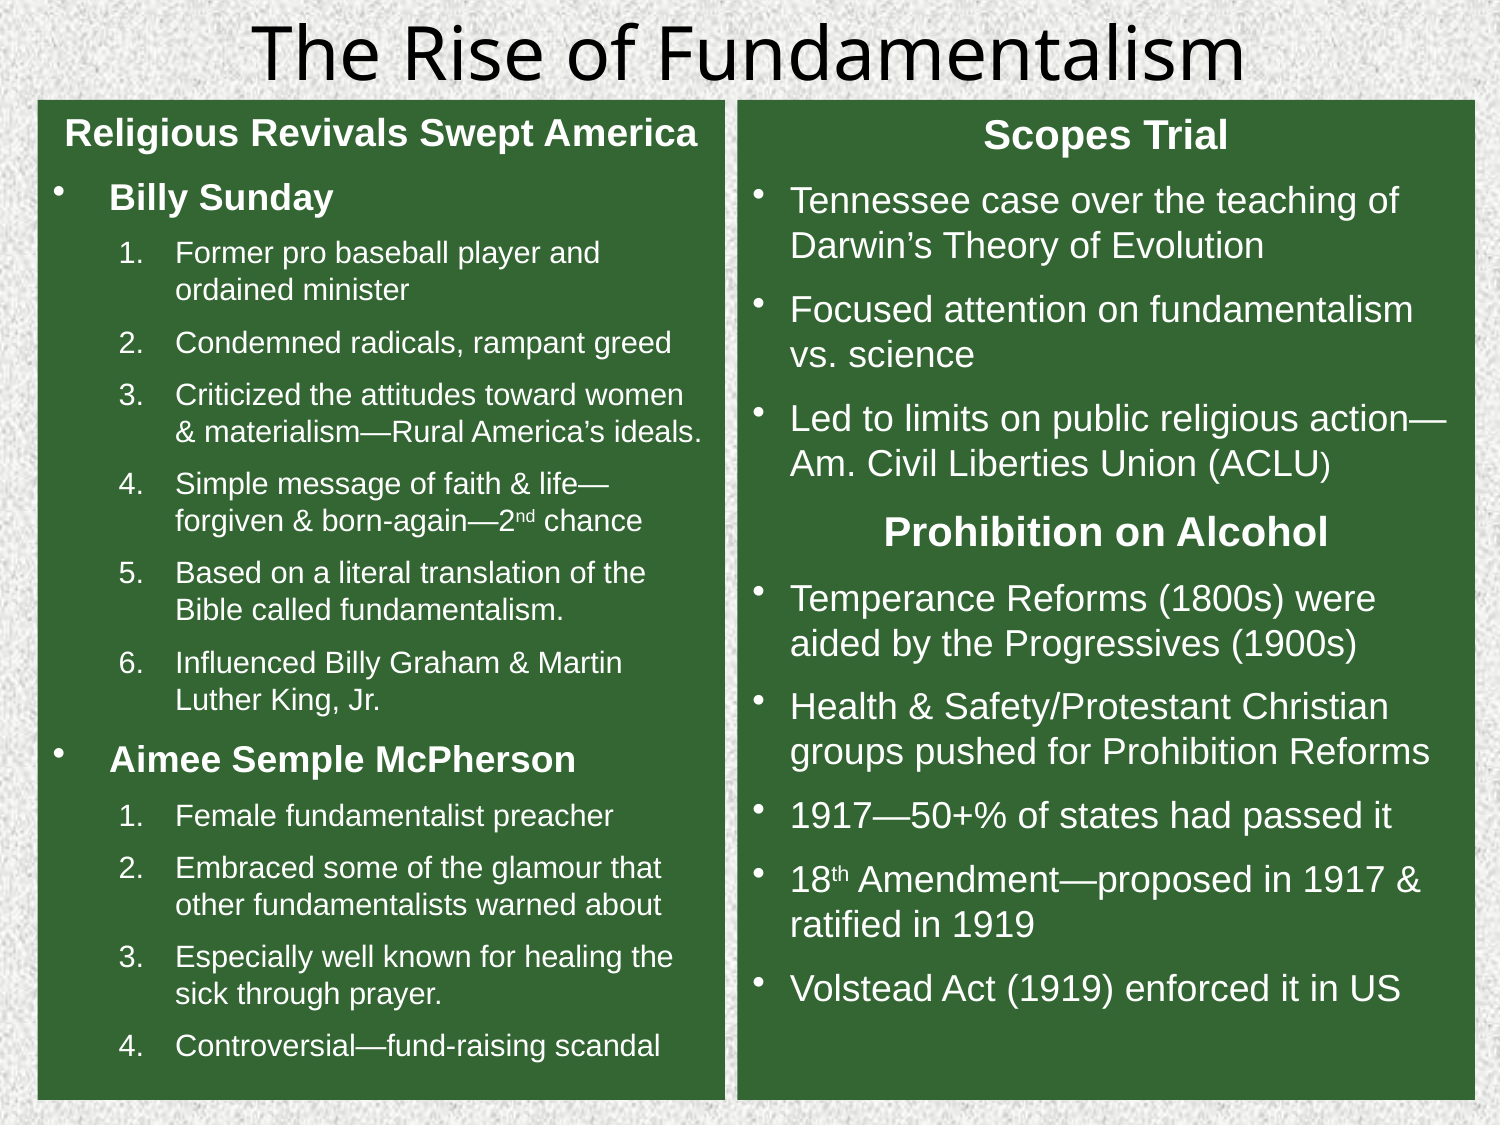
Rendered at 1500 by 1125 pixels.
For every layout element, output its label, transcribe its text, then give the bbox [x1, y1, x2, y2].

picture [0, 0, 1500, 1125]
title The Rise of Fundamentalism [87, 12, 1413, 88]
list Scopes Trial Tennessee case over the teaching of Darwin’s Theory of Evolution Focused attention on fundamentalism vs. science Led to limits on public religious action—Am. Civil Liberties Union (ACLU) Prohibition on Alcohol Temperance Reforms (1800s) were aided by the Progressives (1900s) Health & Safety/Protestant Christian groups pushed for Prohibition Reforms 1917—50+% of states had passed it 18th Amendment—proposed in 1917 & ratified in 1919 Volstead Act (1919) enforced it in US [737, 99, 1475, 1100]
list Religious Revivals Swept America Billy Sunday Former pro baseball player and ordained minister Condemned radicals, rampant greed Criticized the attitudes toward women & materialism—Rural America’s ideals. Simple message of faith & life—forgiven & born-again—2nd chance Based on a literal translation of the Bible called fundamentalism. Influenced Billy Graham & Martin Luther King, Jr. Aimee Semple McPherson Female fundamentalist preacher Embraced some of the glamour that other fundamentalists warned about Especially well known for healing the sick through prayer. Controversial—fund-raising scandal [37, 99, 725, 1100]
